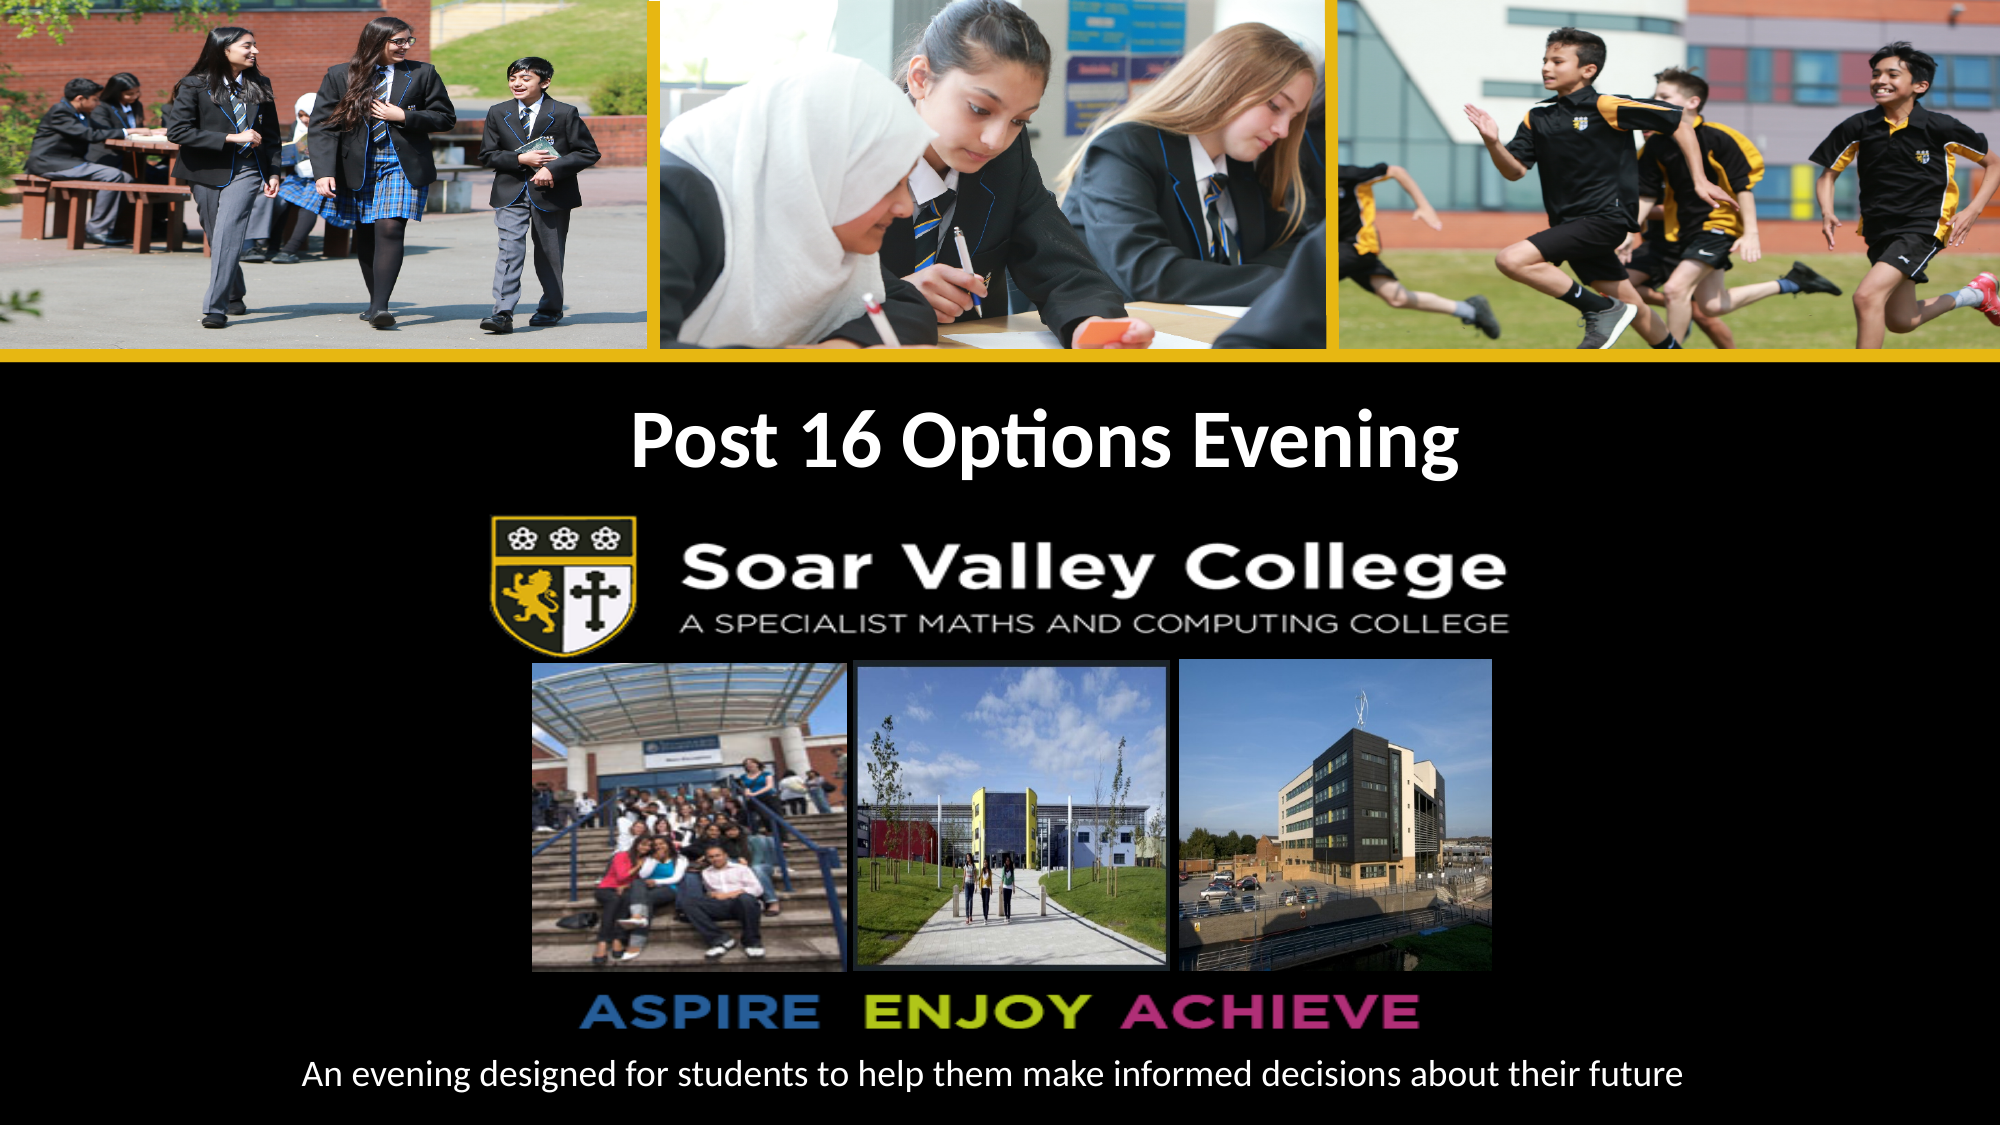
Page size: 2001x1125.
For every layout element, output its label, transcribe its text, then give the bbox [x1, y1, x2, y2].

picture [0, 362, 2000, 1125]
picture [1338, 0, 2000, 349]
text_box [531, 655, 1492, 972]
text_box An evening designed for students to help them make informed decisions about their future. [286, 1041, 1892, 1101]
title Post 16 Options Evening [242, 370, 1762, 498]
picture [660, 0, 1326, 349]
picture [0, 0, 659, 349]
